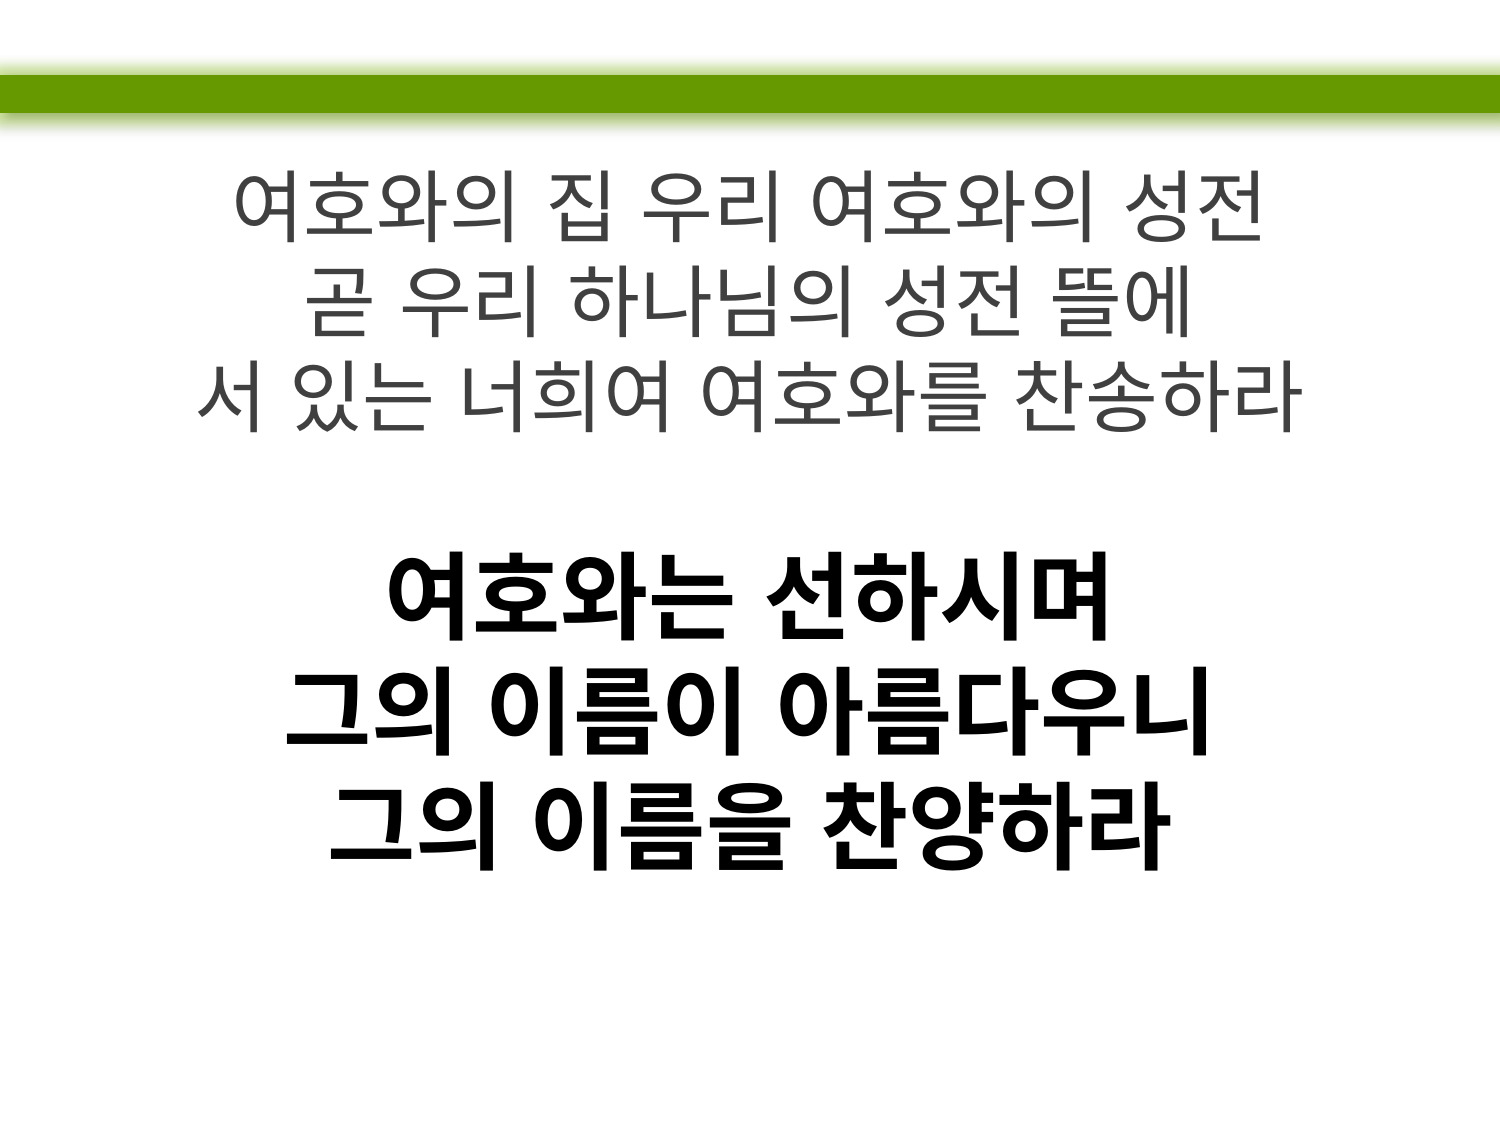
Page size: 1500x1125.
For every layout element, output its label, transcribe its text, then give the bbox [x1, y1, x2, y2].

text_box [0, 75, 1500, 113]
text_box 여호와의 집 우리 여호와의 성전 곧 우리 하나님의 성전 뜰에 서 있는 너희여 여호와를 찬송하라 [0, 149, 1500, 450]
text_box 여호와는 선하시며 그의 이름이 아름다우니 그의 이름을 찬양하라 [0, 529, 1500, 890]
